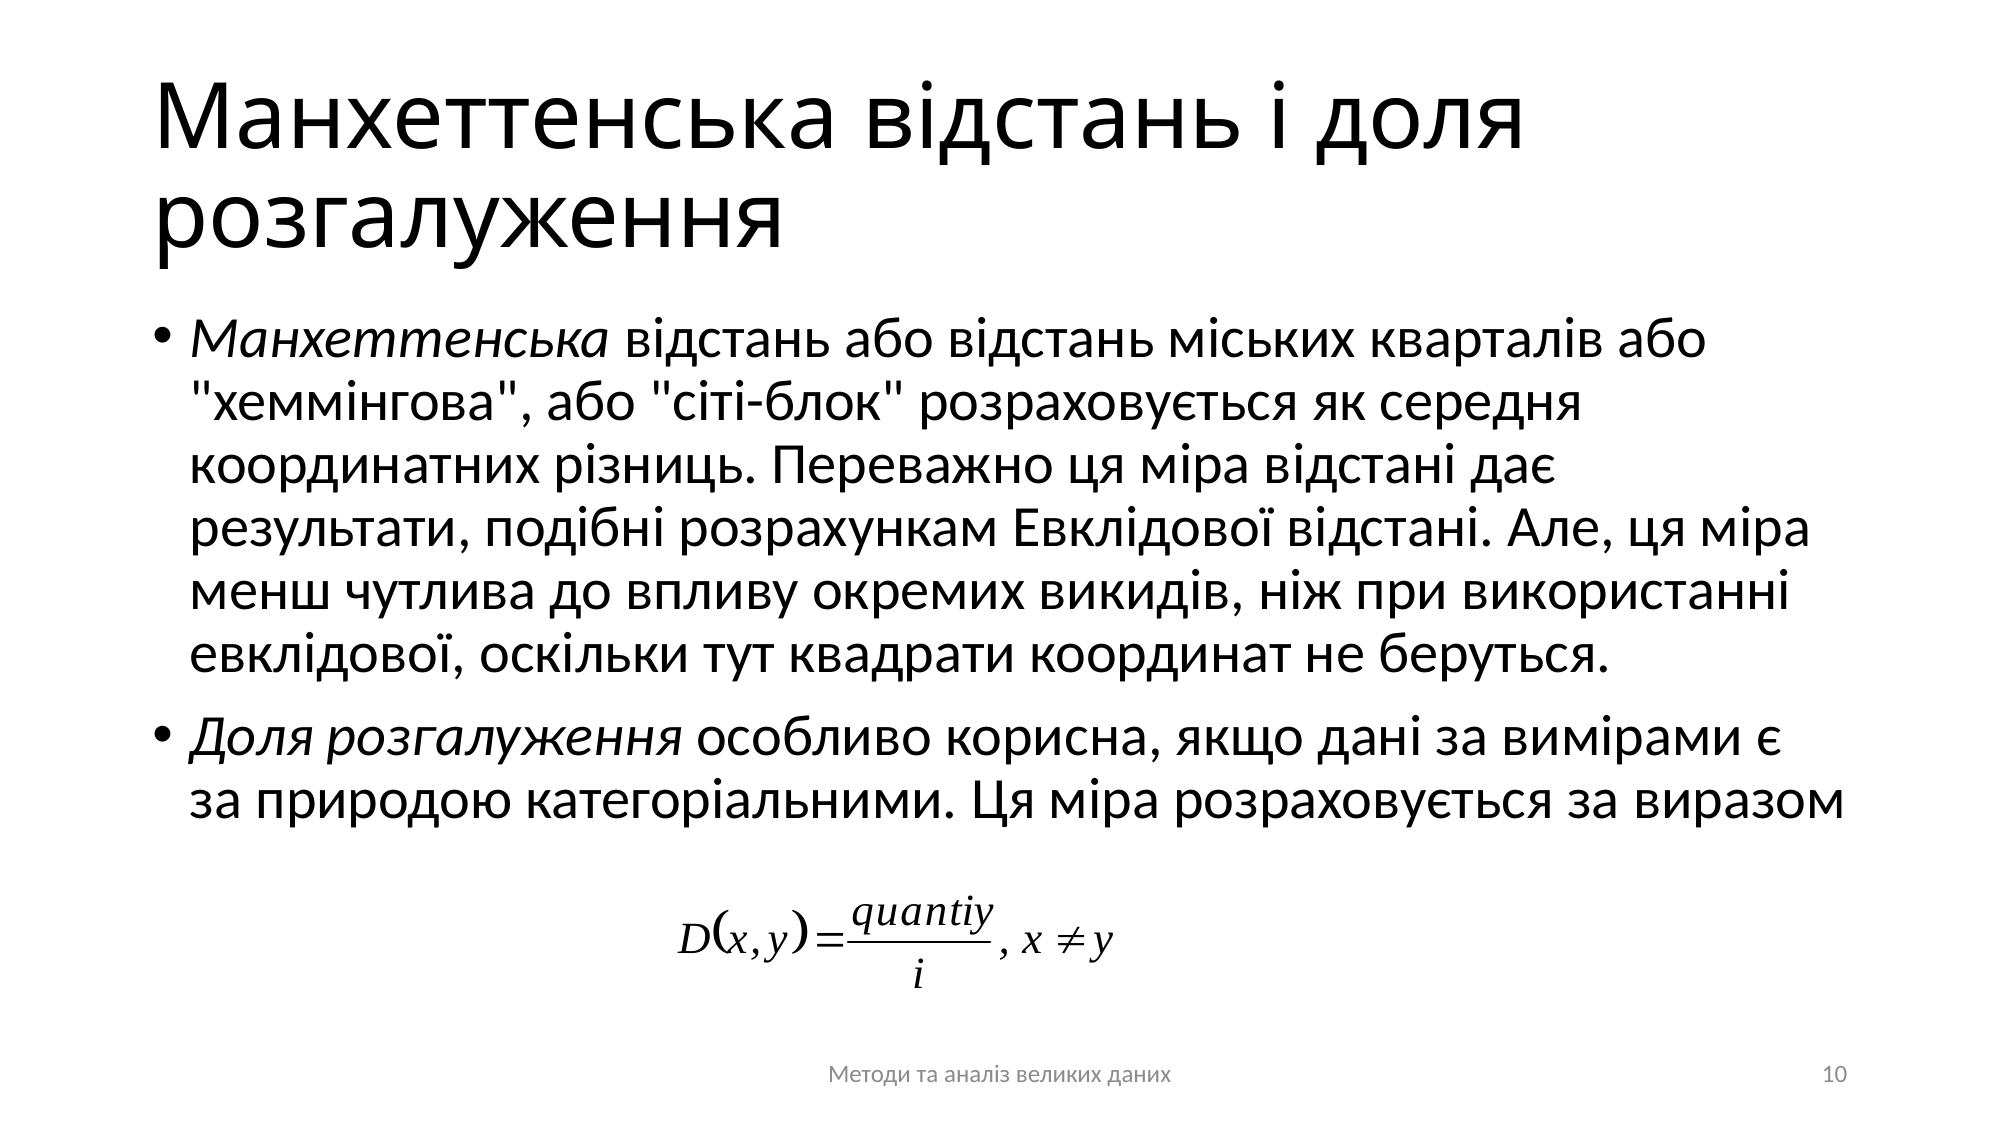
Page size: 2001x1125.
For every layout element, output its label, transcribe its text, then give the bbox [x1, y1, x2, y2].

title Манхеттенська відстань і доля розгалуження [137, 59, 1863, 278]
footer Методи та аналіз великих даних [662, 1042, 1338, 1103]
list Манхеттенська відстань або відстань міських кварталів або "хеммінгова", або "сіті-блок" розраховується як середня координатних різниць. Переважно ця міра відстані дає результати, подібні розрахункам Евклідової відстані. Але, ця міра менш чутлива до впливу окремих викидів, ніж при використанні евклідової, оскільки тут квадрати координат не беруться. Доля розгалуження особливо корисна, якщо дані за вимірами є за природою категоріальними. Ця міра розраховується за виразом [137, 299, 1863, 1014]
slide_number 10 [1412, 1042, 1863, 1103]
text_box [669, 880, 1123, 998]
